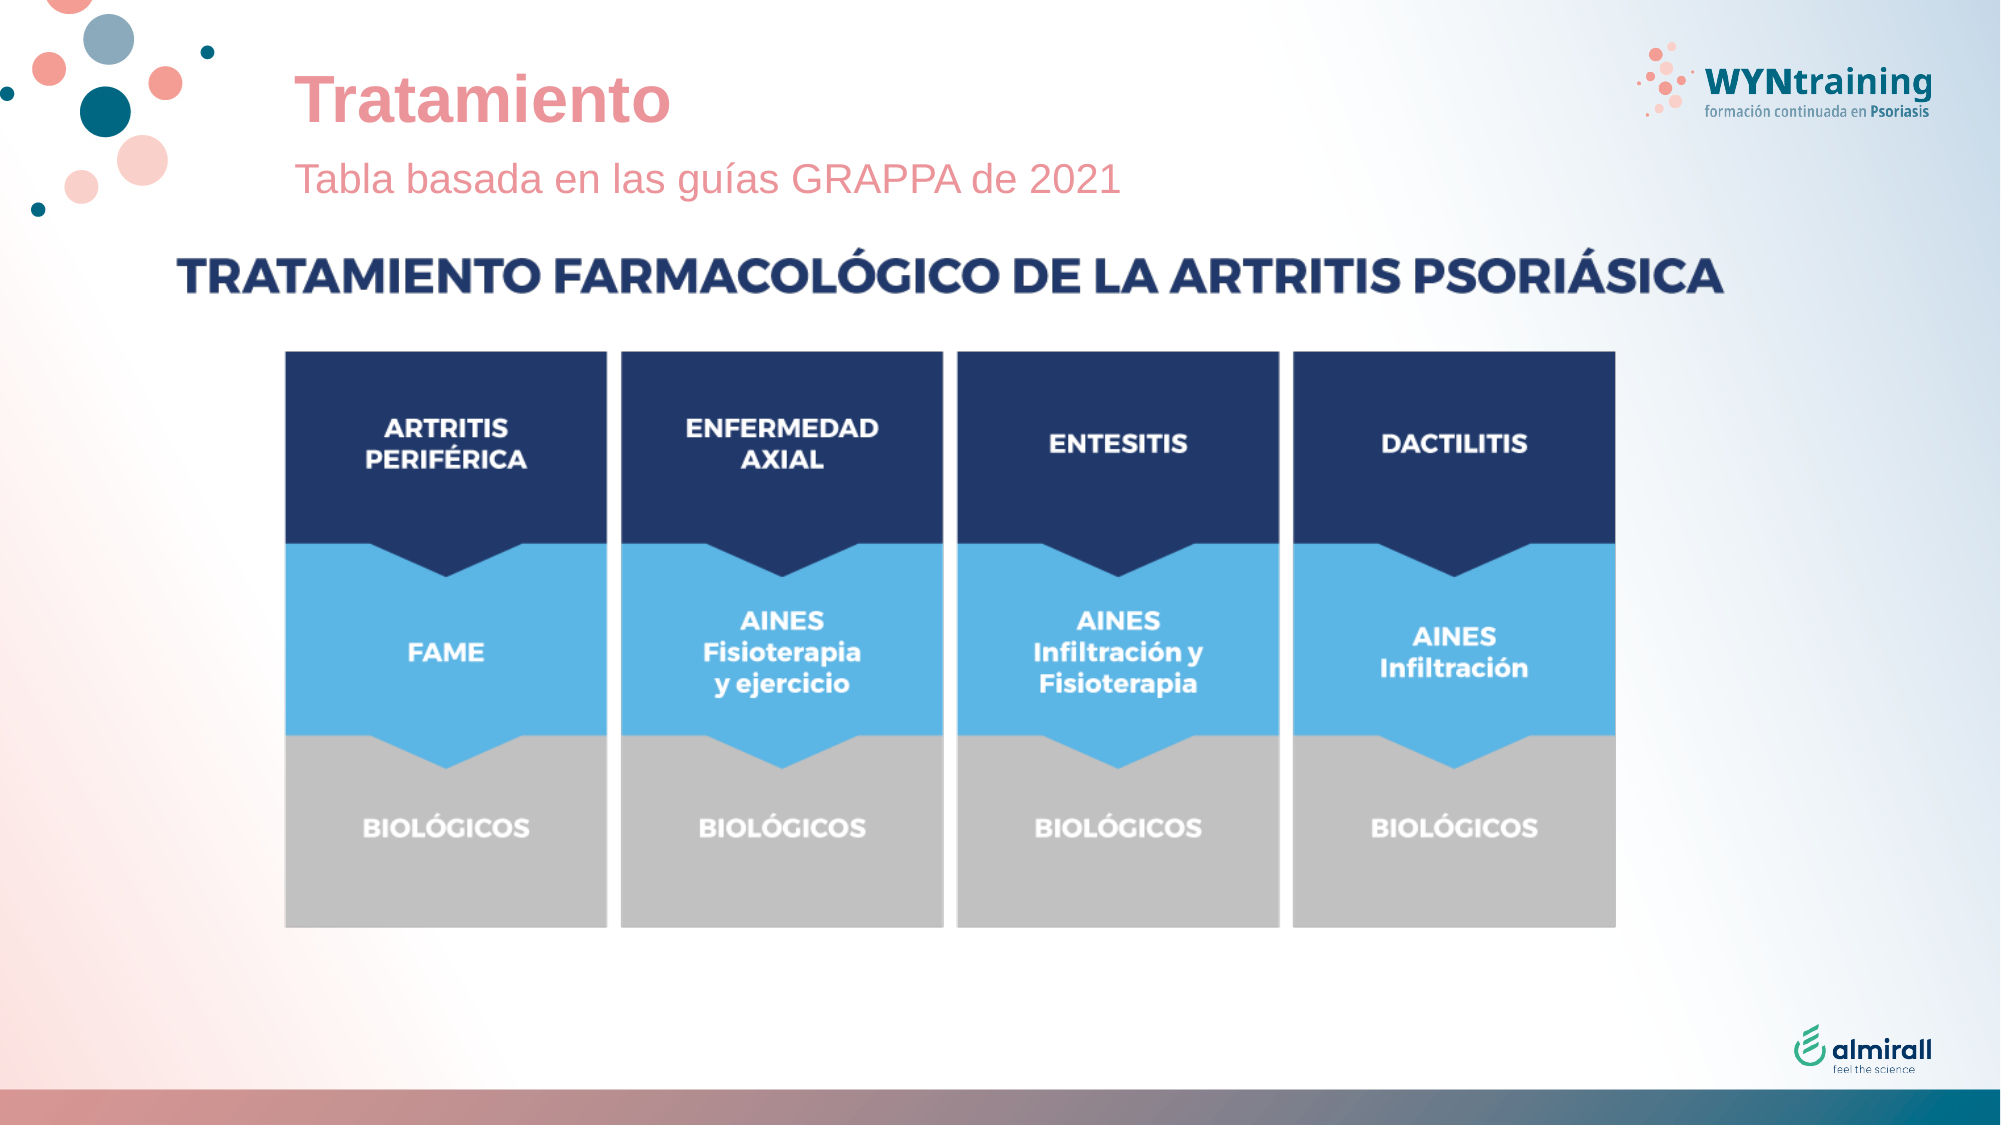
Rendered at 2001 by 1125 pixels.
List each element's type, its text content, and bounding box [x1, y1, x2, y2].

picture [0, 0, 2001, 1125]
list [158, 199, 1779, 976]
list Tabla basada en las guías GRAPPA de 2021 [279, 149, 1625, 199]
title Tratamiento [279, 57, 1625, 149]
